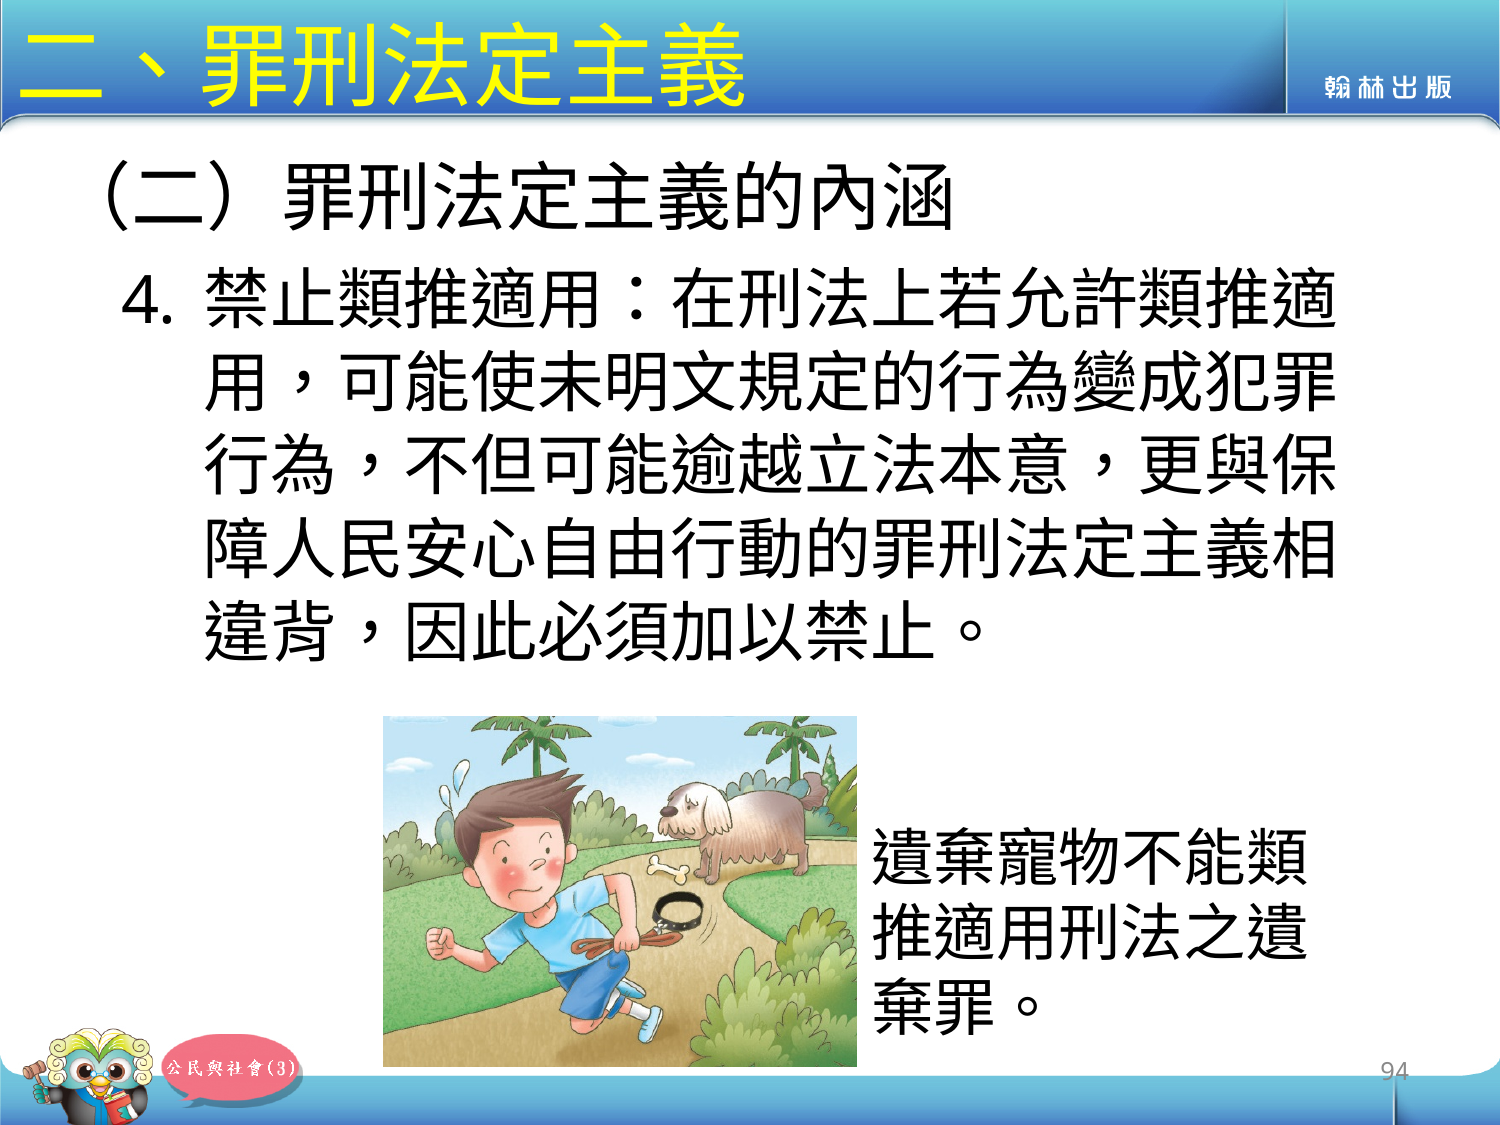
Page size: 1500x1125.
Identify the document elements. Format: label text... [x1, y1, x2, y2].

title 二、罪刑法定主義 [0, 0, 1350, 126]
picture [0, 0, 1500, 1125]
slide_number 94 [1074, 1042, 1425, 1103]
text_box 遺棄寵物不能類推適用刑法之遺棄罪。 [861, 810, 1329, 1051]
list （二）罪刑法定主義的內涵 禁止類推適用：在刑法上若允許類推適用，可能使未明文規定的行為變成犯罪行為，不但可能逾越立法本意，更與保障人民安心自由行動的罪刑法定主義相違背，因此必須加以禁止。 [41, 148, 1412, 598]
